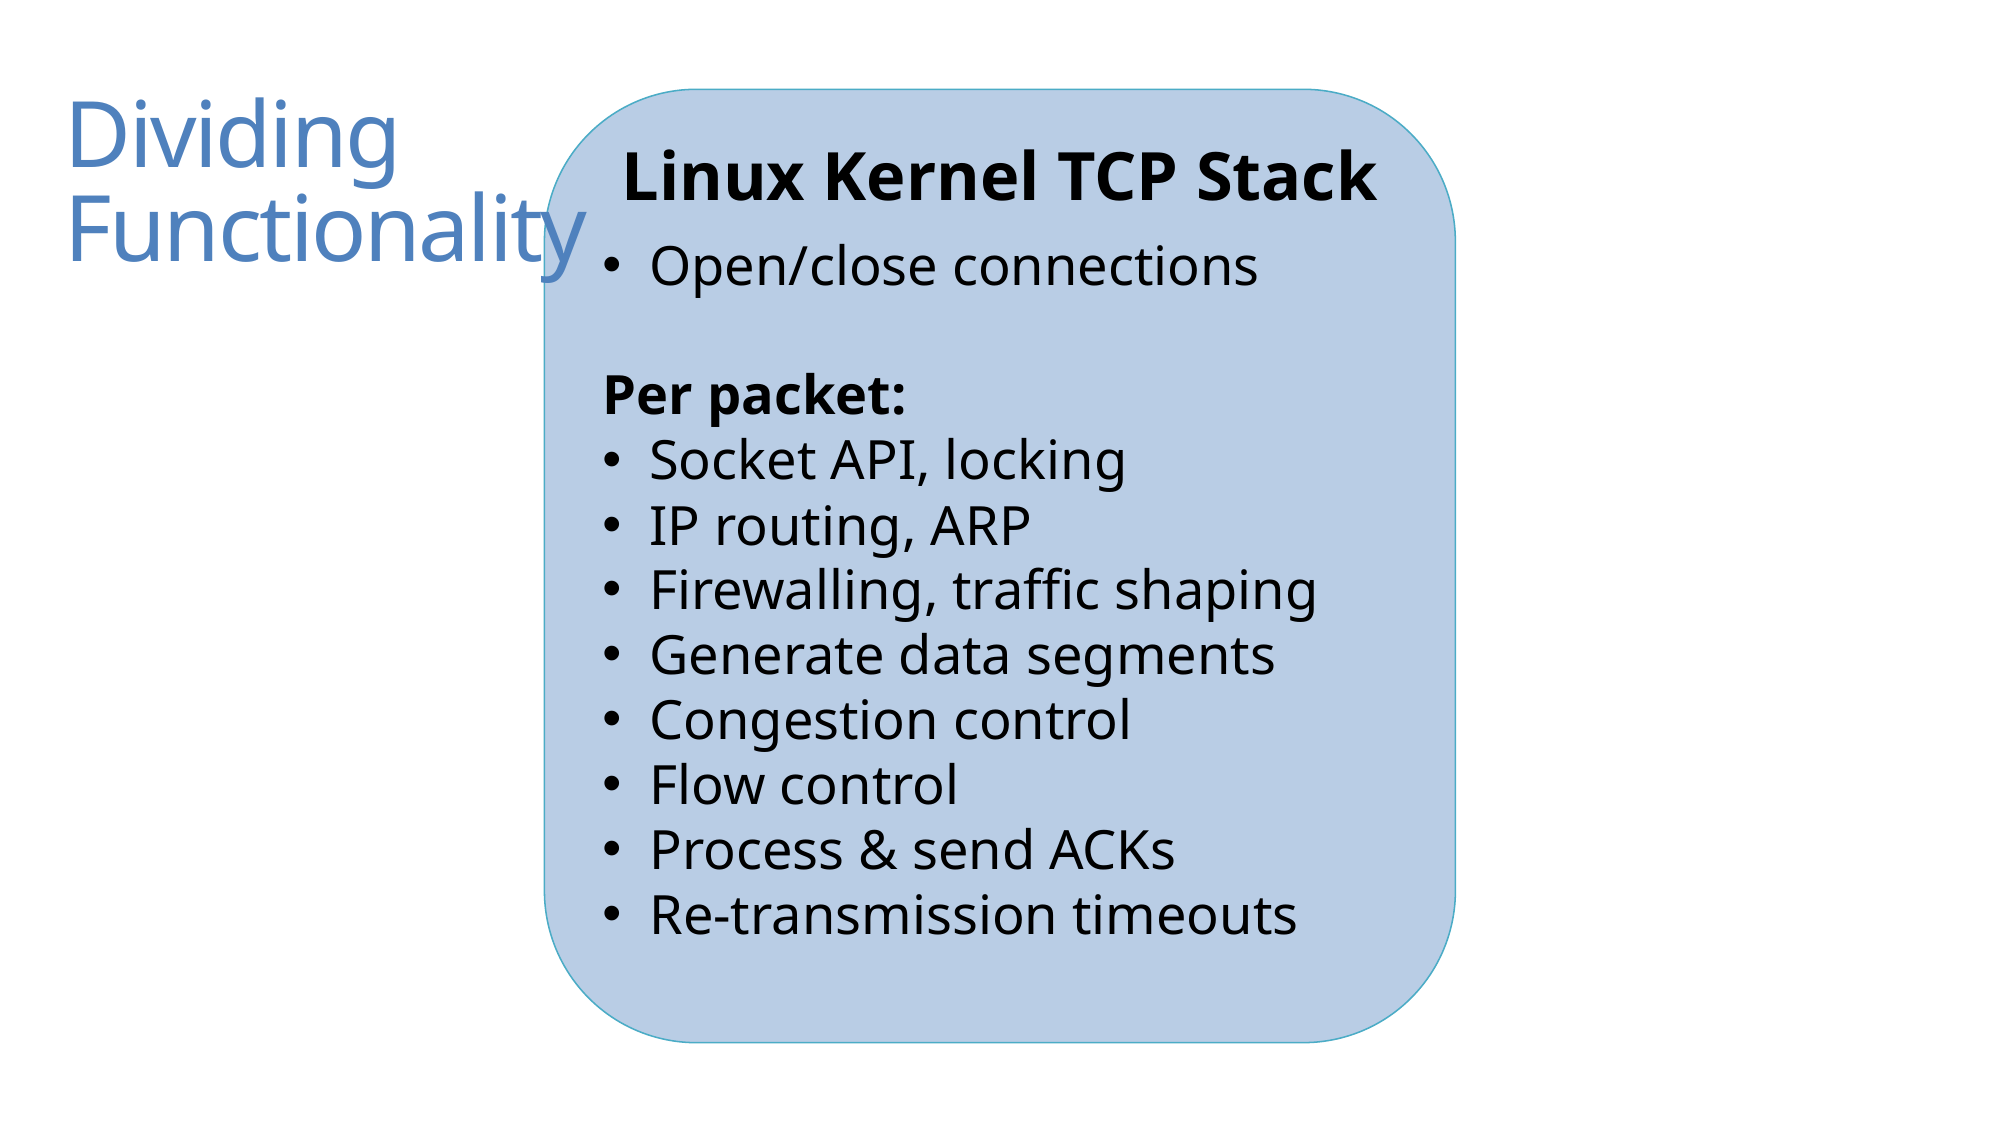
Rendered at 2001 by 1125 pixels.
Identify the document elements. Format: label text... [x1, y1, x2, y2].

text_box Open/close connections Per packet: Socket API, locking IP routing, ARP Firewalling, traffic shaping Generate data segments Congestion control Flow control Process & send ACKs Re-transmission timeouts [587, 323, 1413, 998]
title Dividing Functionality [49, 50, 1817, 323]
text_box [729, 305, 1420, 854]
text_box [592, 449, 1283, 997]
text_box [630, 129, 1320, 400]
text_box Linux Kernel TCP Stack [543, 323, 1457, 1044]
